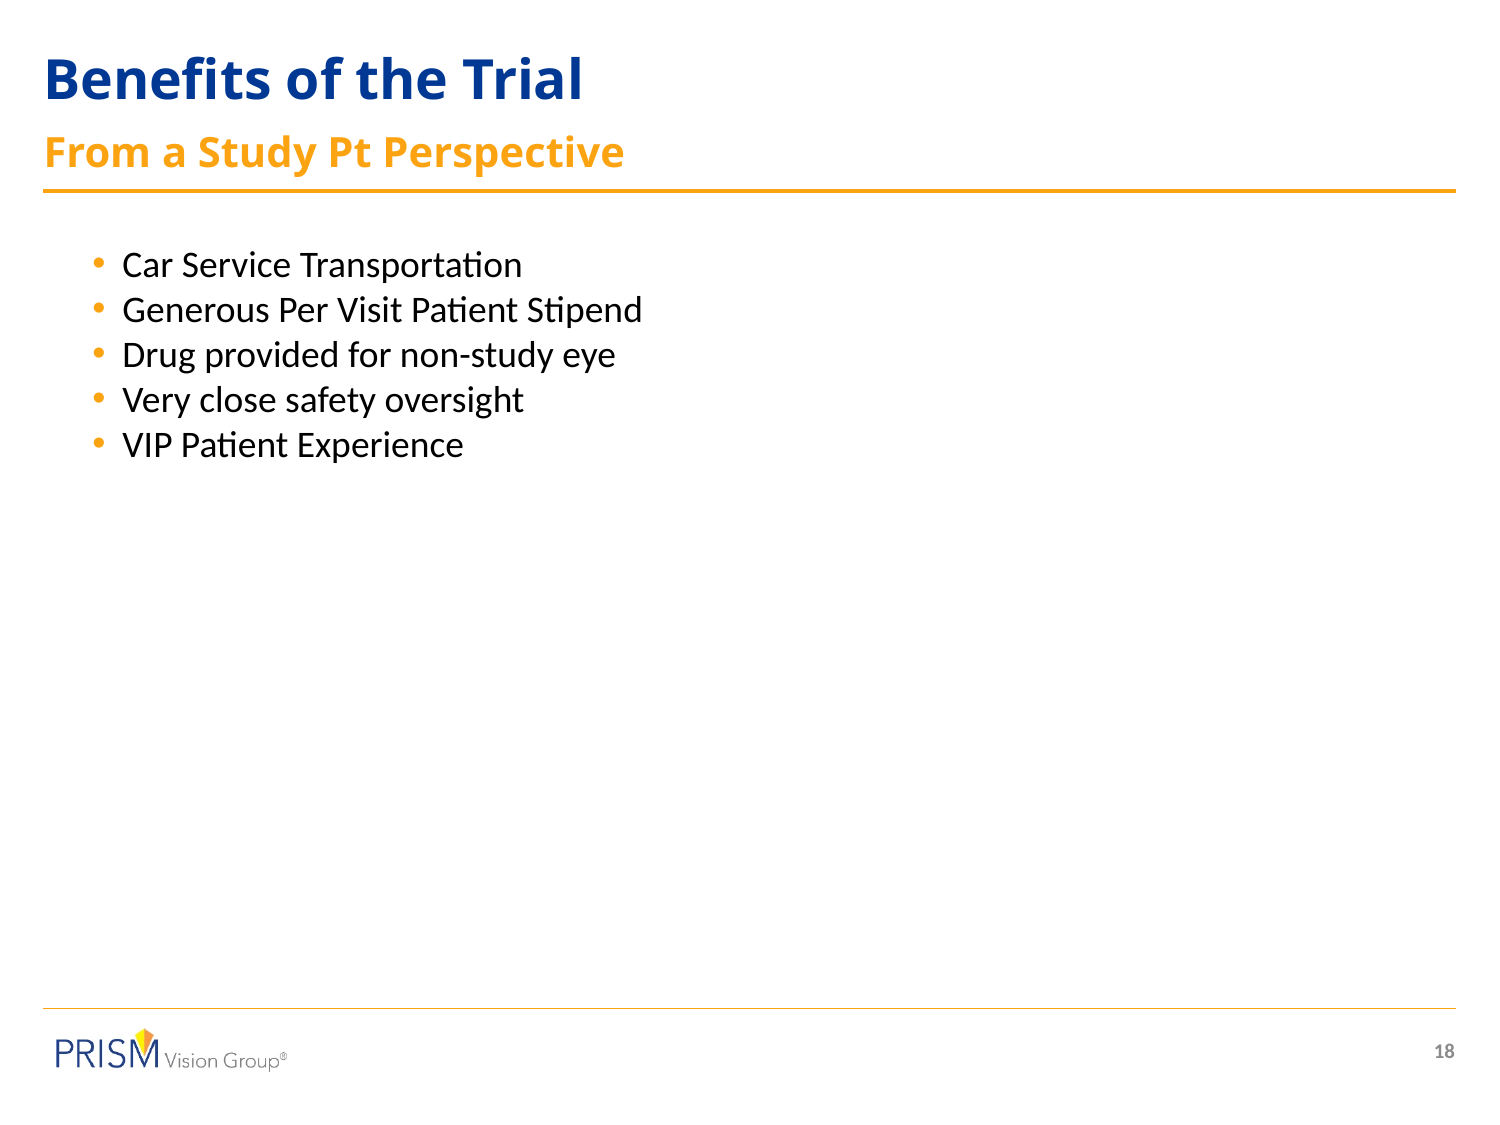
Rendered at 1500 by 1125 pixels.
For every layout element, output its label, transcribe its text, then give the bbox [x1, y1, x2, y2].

list From a Study Pt Perspective [43, 118, 1457, 179]
picture [56, 1028, 287, 1072]
slide_number 18 [1379, 1020, 1455, 1081]
list Car Service Transportation Generous Per Visit Patient Stipend Drug provided for non-study eye Very close safety oversight VIP Patient Experience [92, 232, 1257, 482]
title Benefits of the Trial [43, 43, 1456, 118]
